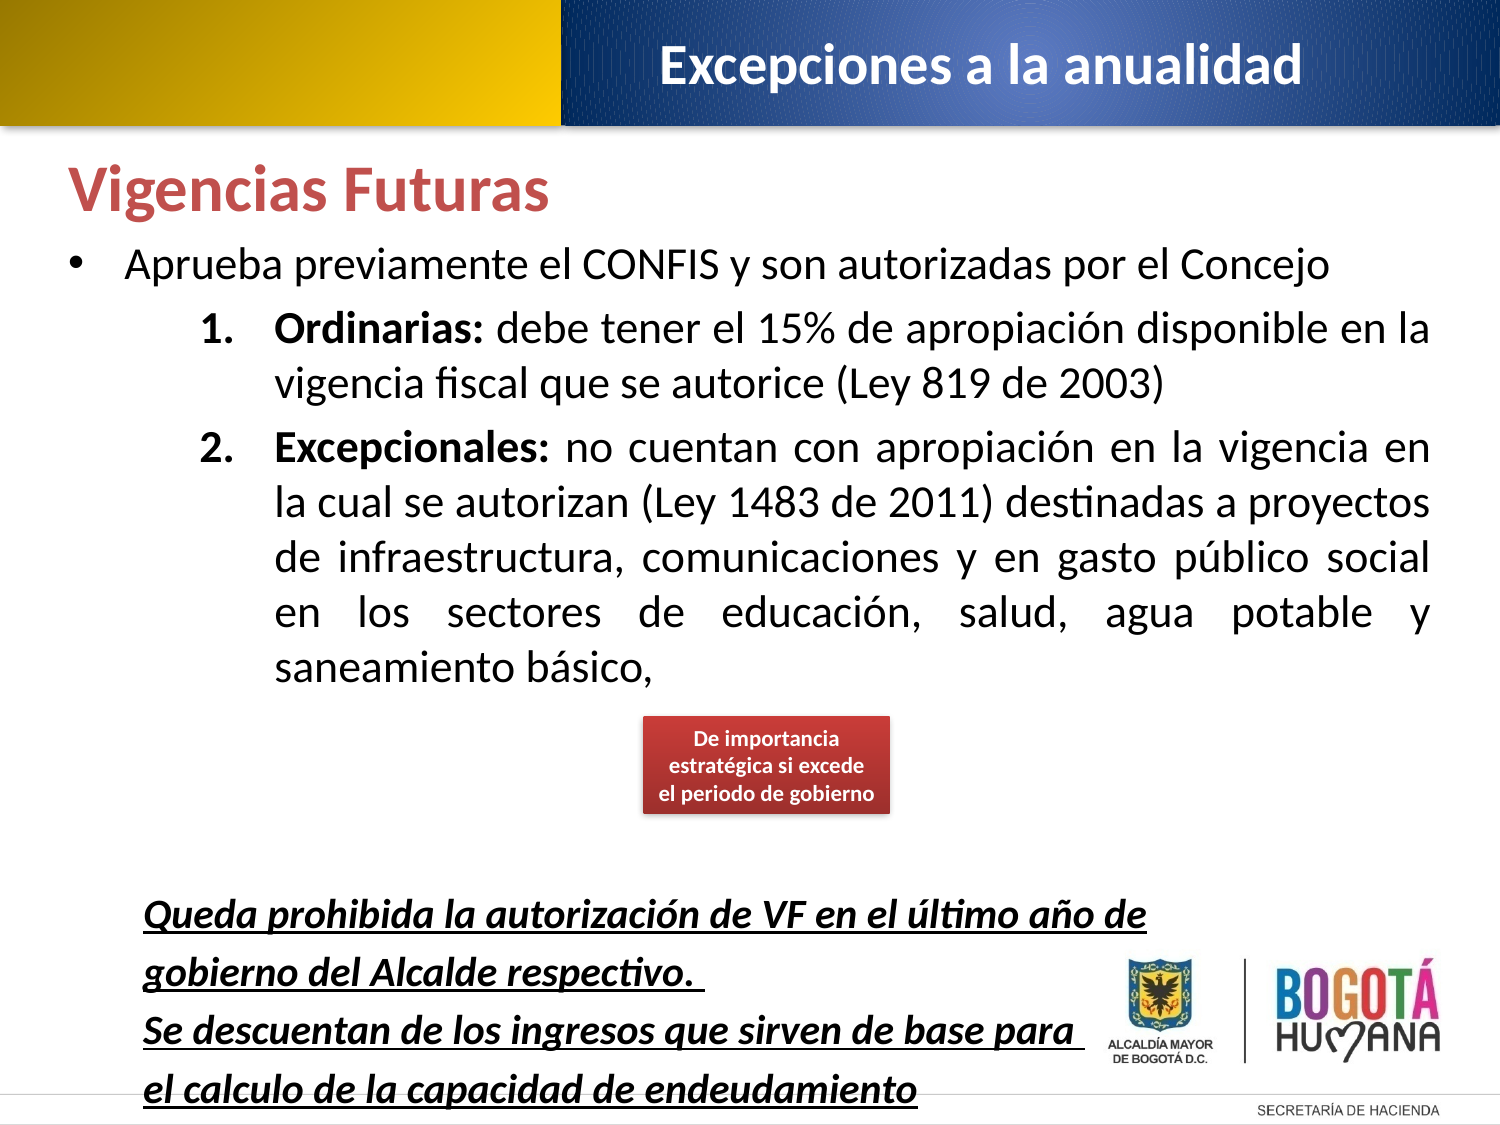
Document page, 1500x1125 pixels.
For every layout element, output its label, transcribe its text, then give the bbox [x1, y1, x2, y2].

text_box De importancia estratégica si excede el periodo de gobierno [643, 716, 890, 814]
title Excepciones a la anualidad [586, 18, 1377, 136]
picture [0, 126, 1500, 1125]
list Vigencias Futuras Aprueba previamente el CONFIS y son autorizadas por el Concejo Ordinarias: debe tener el 15% de apropiación disponible en la vigencia fiscal que se autorice (Ley 819 de 2003) Excepcionales: no cuentan con apropiación en la vigencia en la cual se autorizan (Ley 1483 de 2011) destinadas a proyectos de infraestructura, comunicaciones y en gasto público social en los sectores de educación, salud, agua potable y saneamiento básico, Queda prohibida la autorización de VF en el último año de gobierno del Alcalde respectivo. Se descuentan de los ingresos que sirven de base para el calculo de la capacidad de endeudamiento [52, 136, 1448, 1036]
